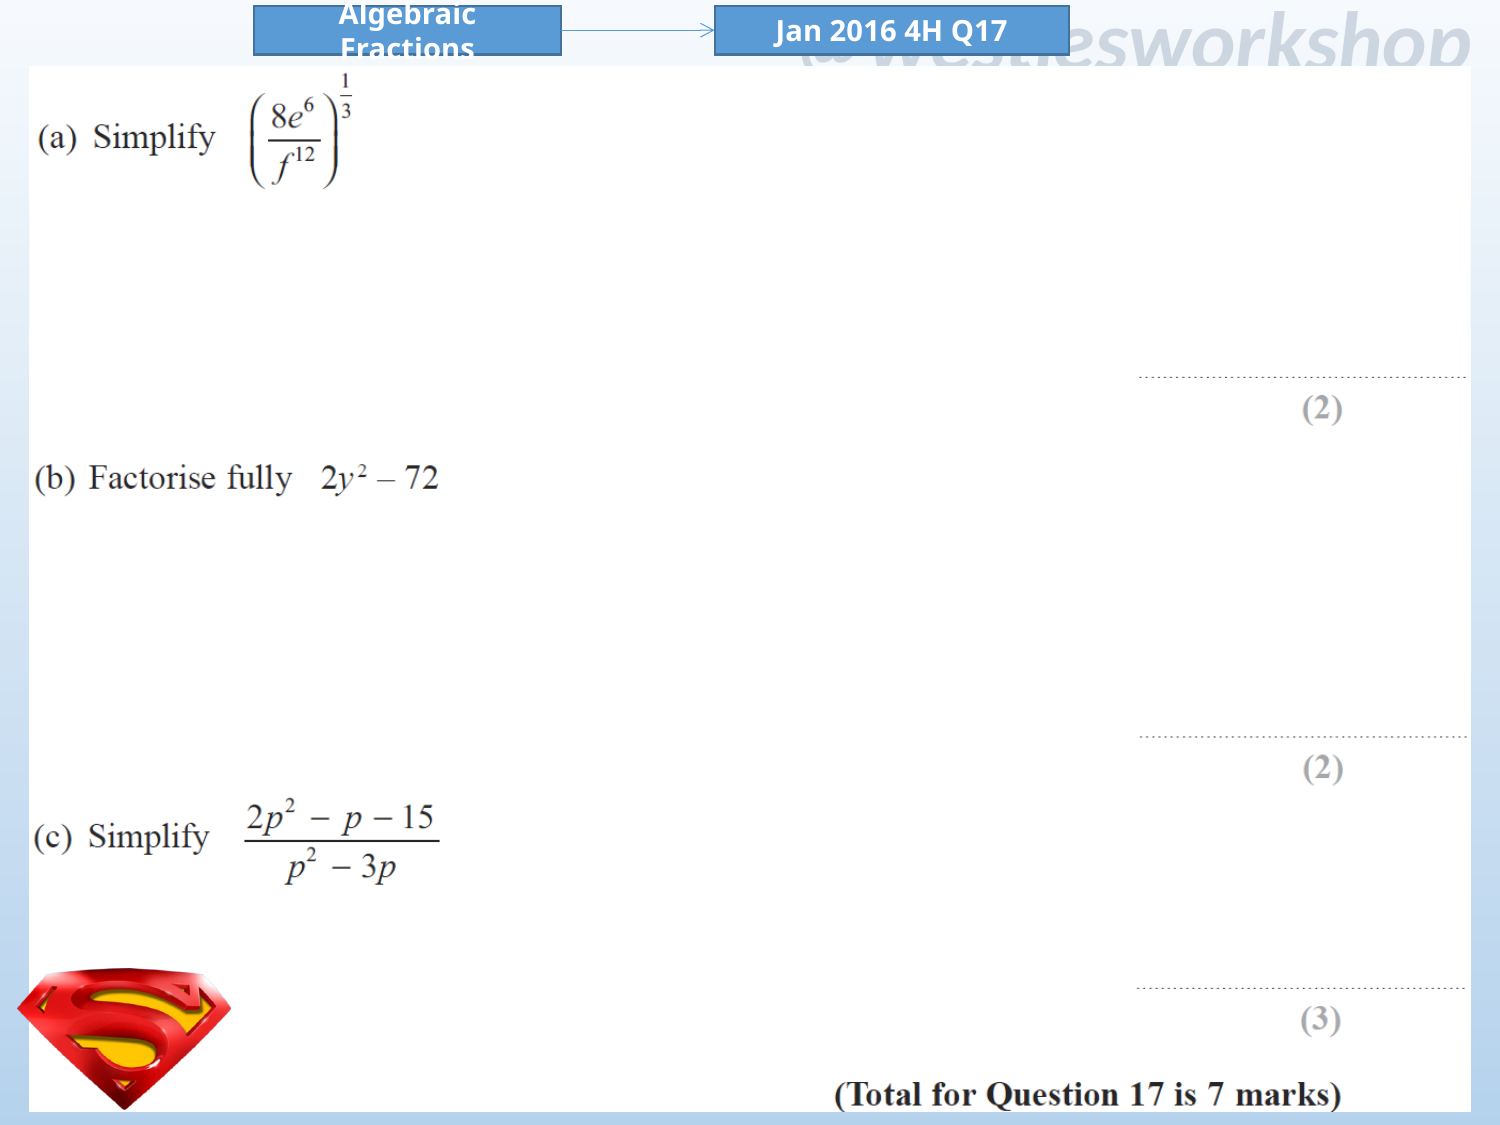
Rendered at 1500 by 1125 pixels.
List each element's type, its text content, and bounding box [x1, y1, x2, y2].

text_box Algebraic Fractions [253, 5, 562, 56]
text_box Jan 2016 4H Q17 [714, 5, 1070, 56]
picture [17, 66, 1471, 1112]
